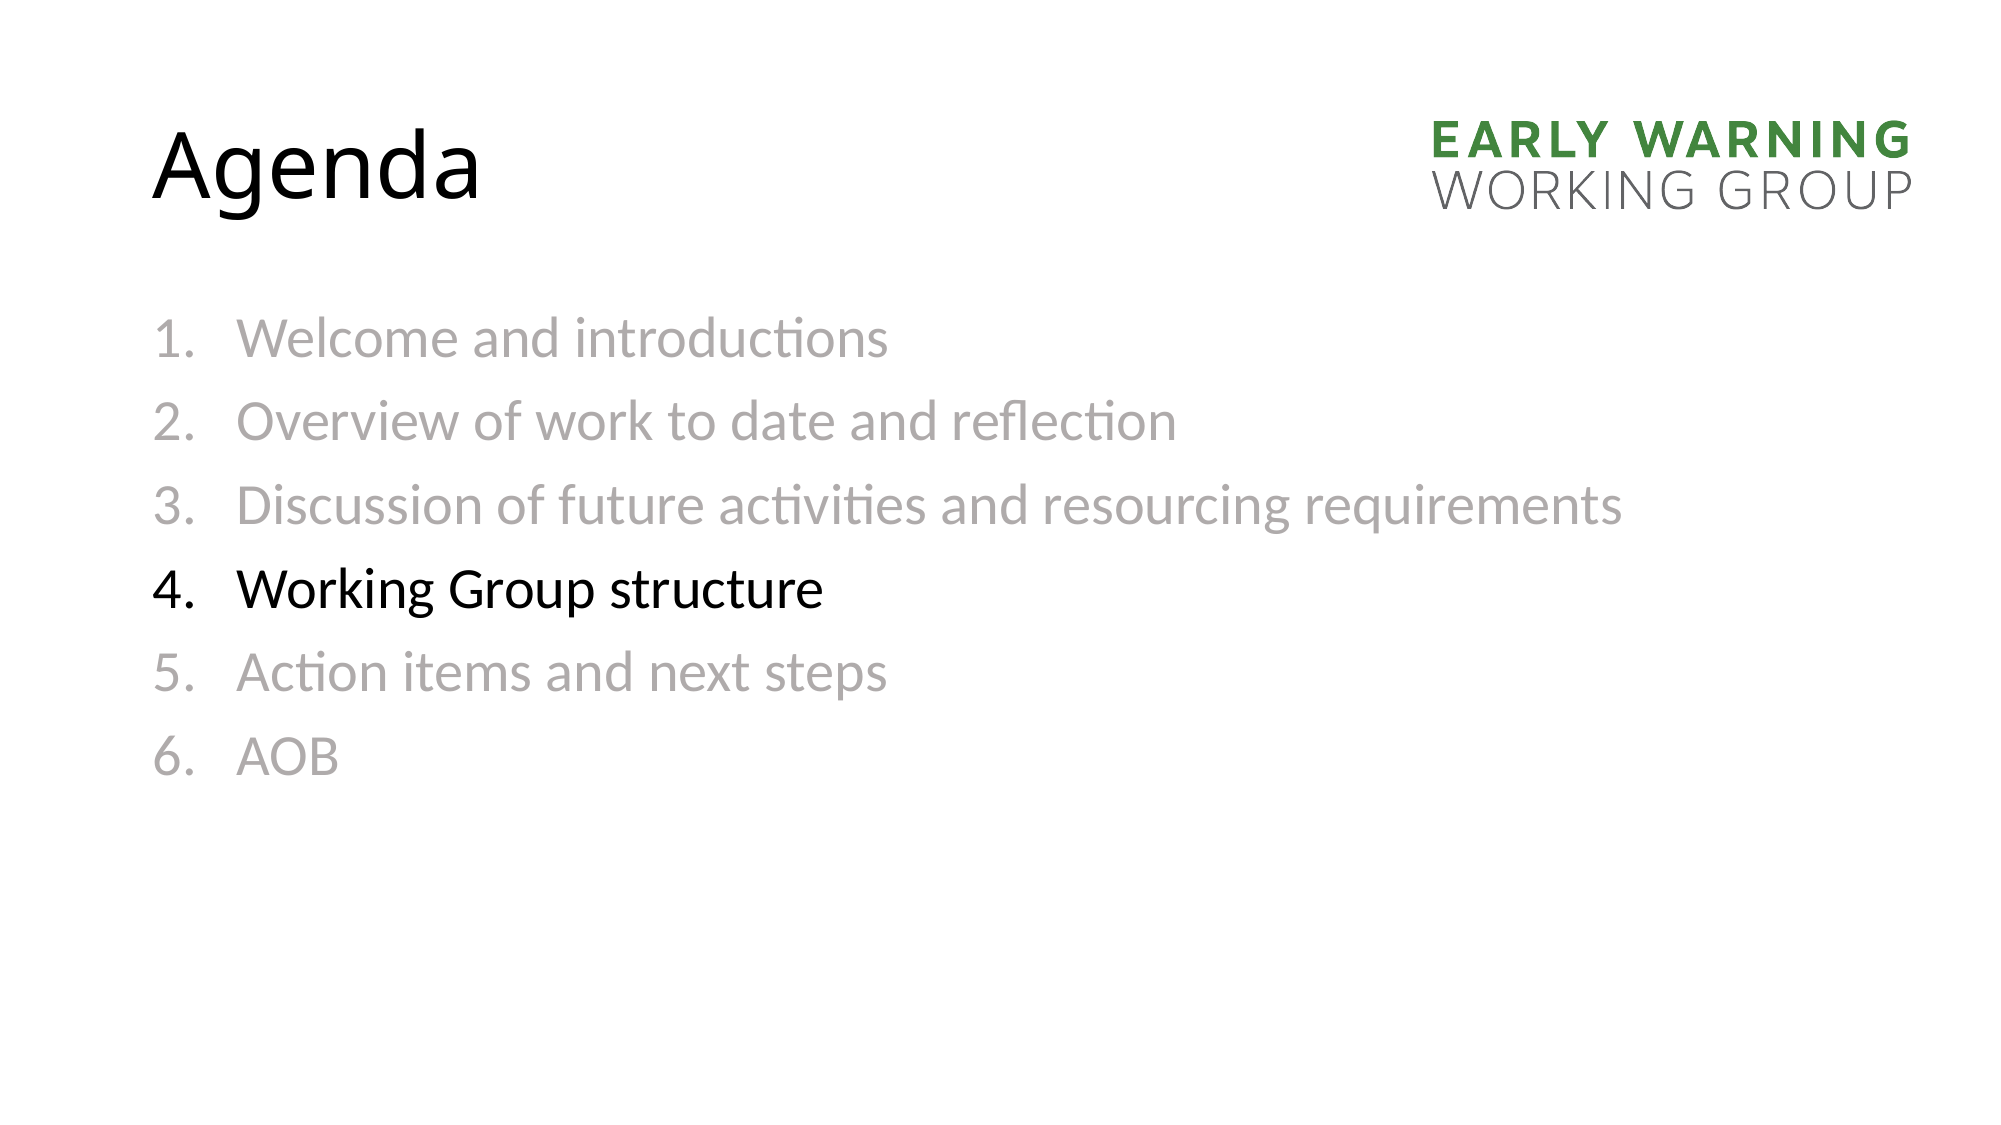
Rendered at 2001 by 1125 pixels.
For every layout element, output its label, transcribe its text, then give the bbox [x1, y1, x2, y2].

picture [1387, 83, 1964, 254]
list Welcome and introductions Overview of work to date and reflection Discussion of future activities and resourcing requirements Working Group structure Action items and next steps AOB [137, 299, 1863, 1014]
title Agenda [137, 59, 1863, 278]
